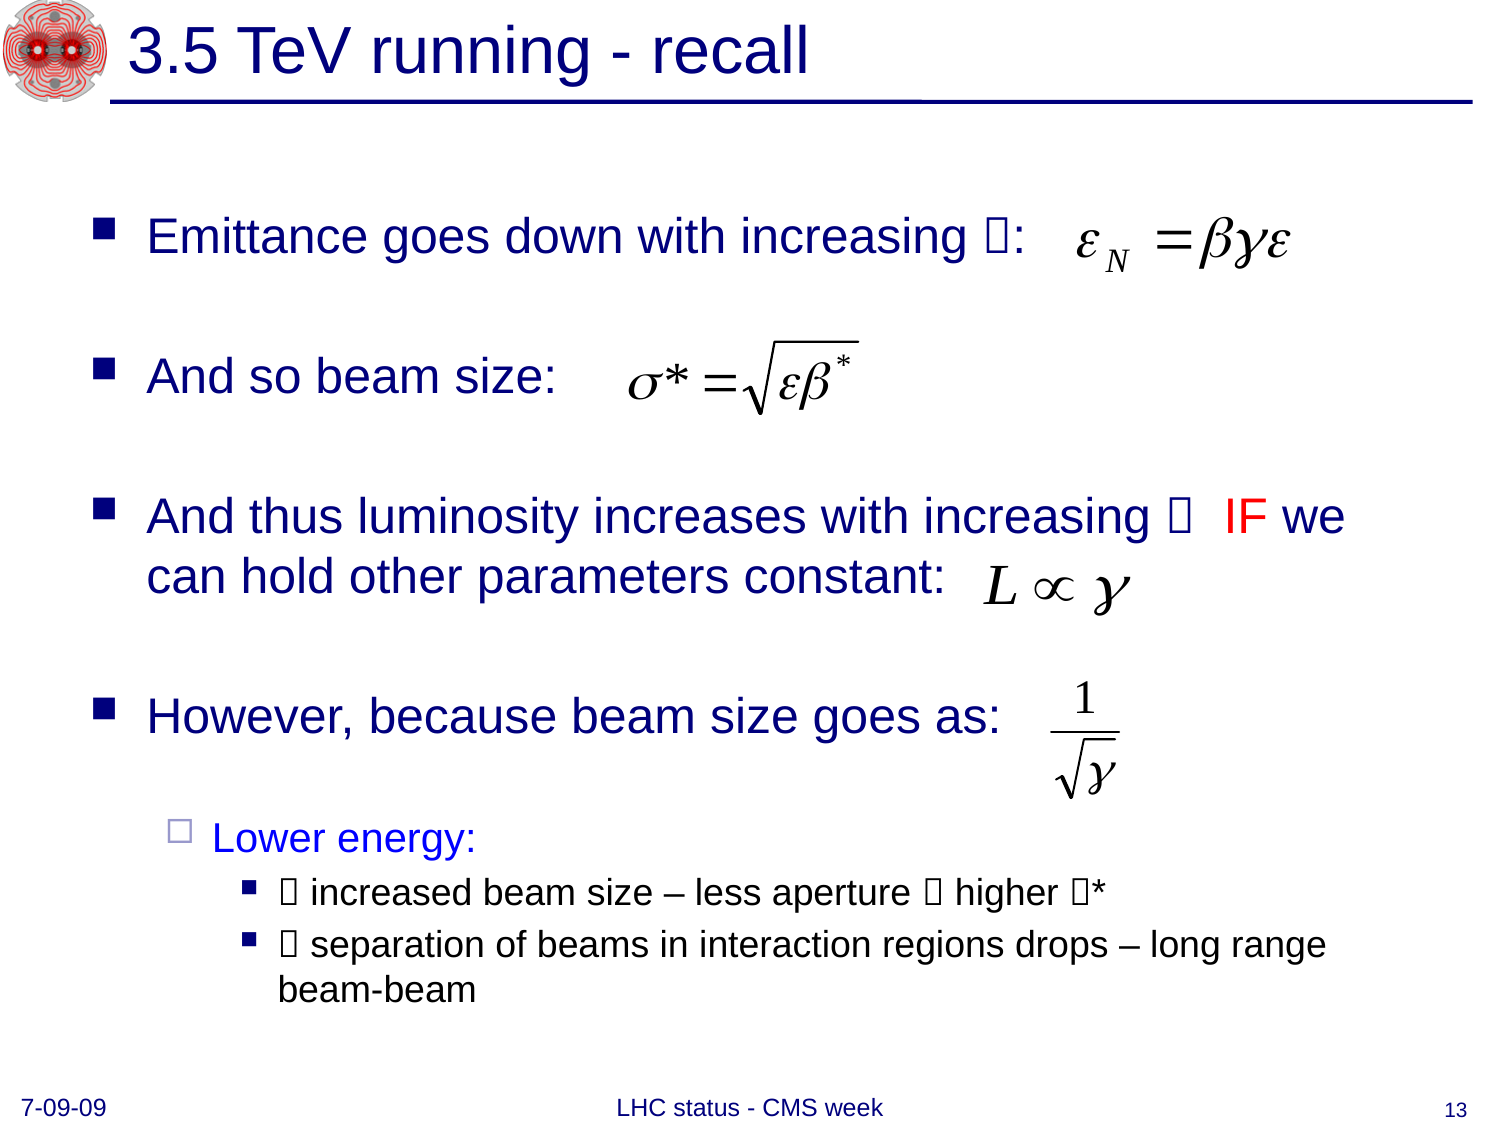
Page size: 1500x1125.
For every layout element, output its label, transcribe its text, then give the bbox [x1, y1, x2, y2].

list Emittance goes down with increasing : And so beam size: And thus luminosity increases with increasing  IF we can hold other parameters constant: However, because beam size goes as: Lower energy:  increased beam size – less aperture  higher *  separation of beams in interaction regions drops – long range beam-beam [74, 196, 1426, 1036]
picture [0, 0, 108, 103]
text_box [1042, 667, 1128, 809]
footer LHC status - CMS week [512, 1087, 988, 1125]
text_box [972, 550, 1137, 629]
title 3.5 TeV running - recall [111, 3, 1463, 91]
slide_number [5, 1085, 356, 1125]
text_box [1066, 198, 1302, 288]
slide_number 13 [1131, 1087, 1483, 1125]
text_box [620, 327, 868, 427]
